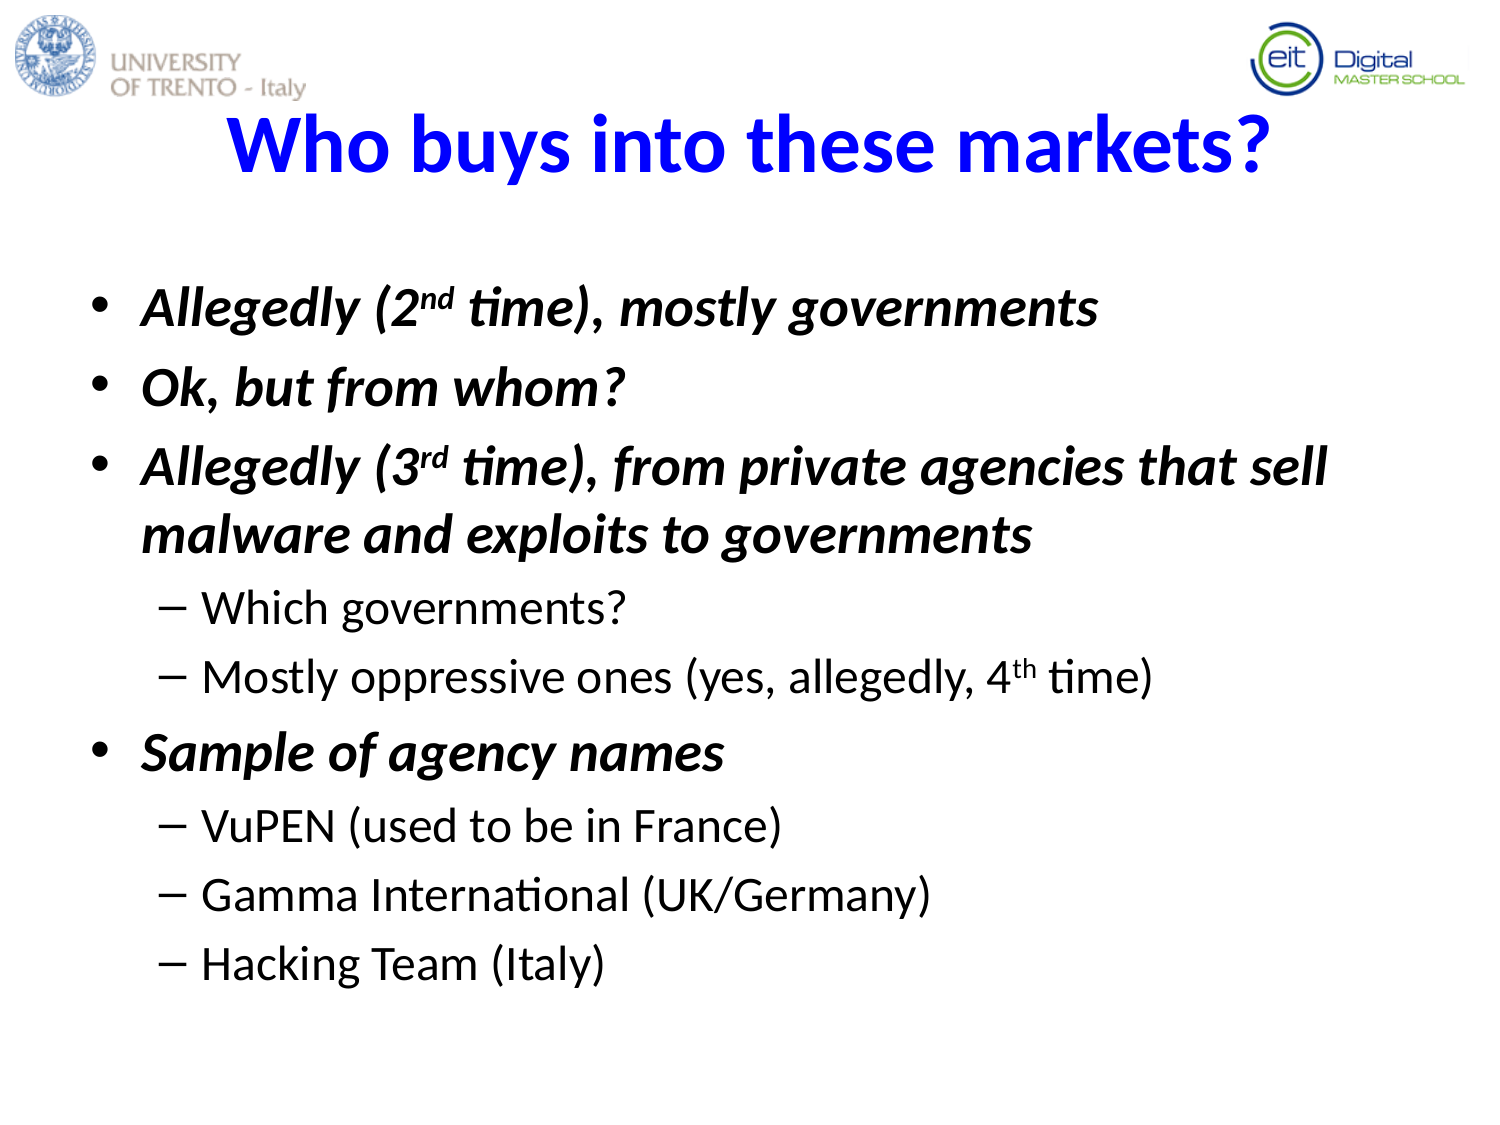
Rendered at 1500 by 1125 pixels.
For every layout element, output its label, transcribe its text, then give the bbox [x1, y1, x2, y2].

title Who buys into these markets? [75, 45, 1425, 233]
picture [1246, 0, 1500, 119]
list Allegedly (2nd time), mostly governments Ok, but from whom? Allegedly (3rd time), from private agencies that sell malware and exploits to governments Which governments? Mostly oppressive ones (yes, allegedly, 4th time) Sample of agency names VuPEN (used to be in France) Gamma International (UK/Germany) Hacking Team (Italy) [75, 262, 1425, 1005]
picture [15, 15, 306, 101]
